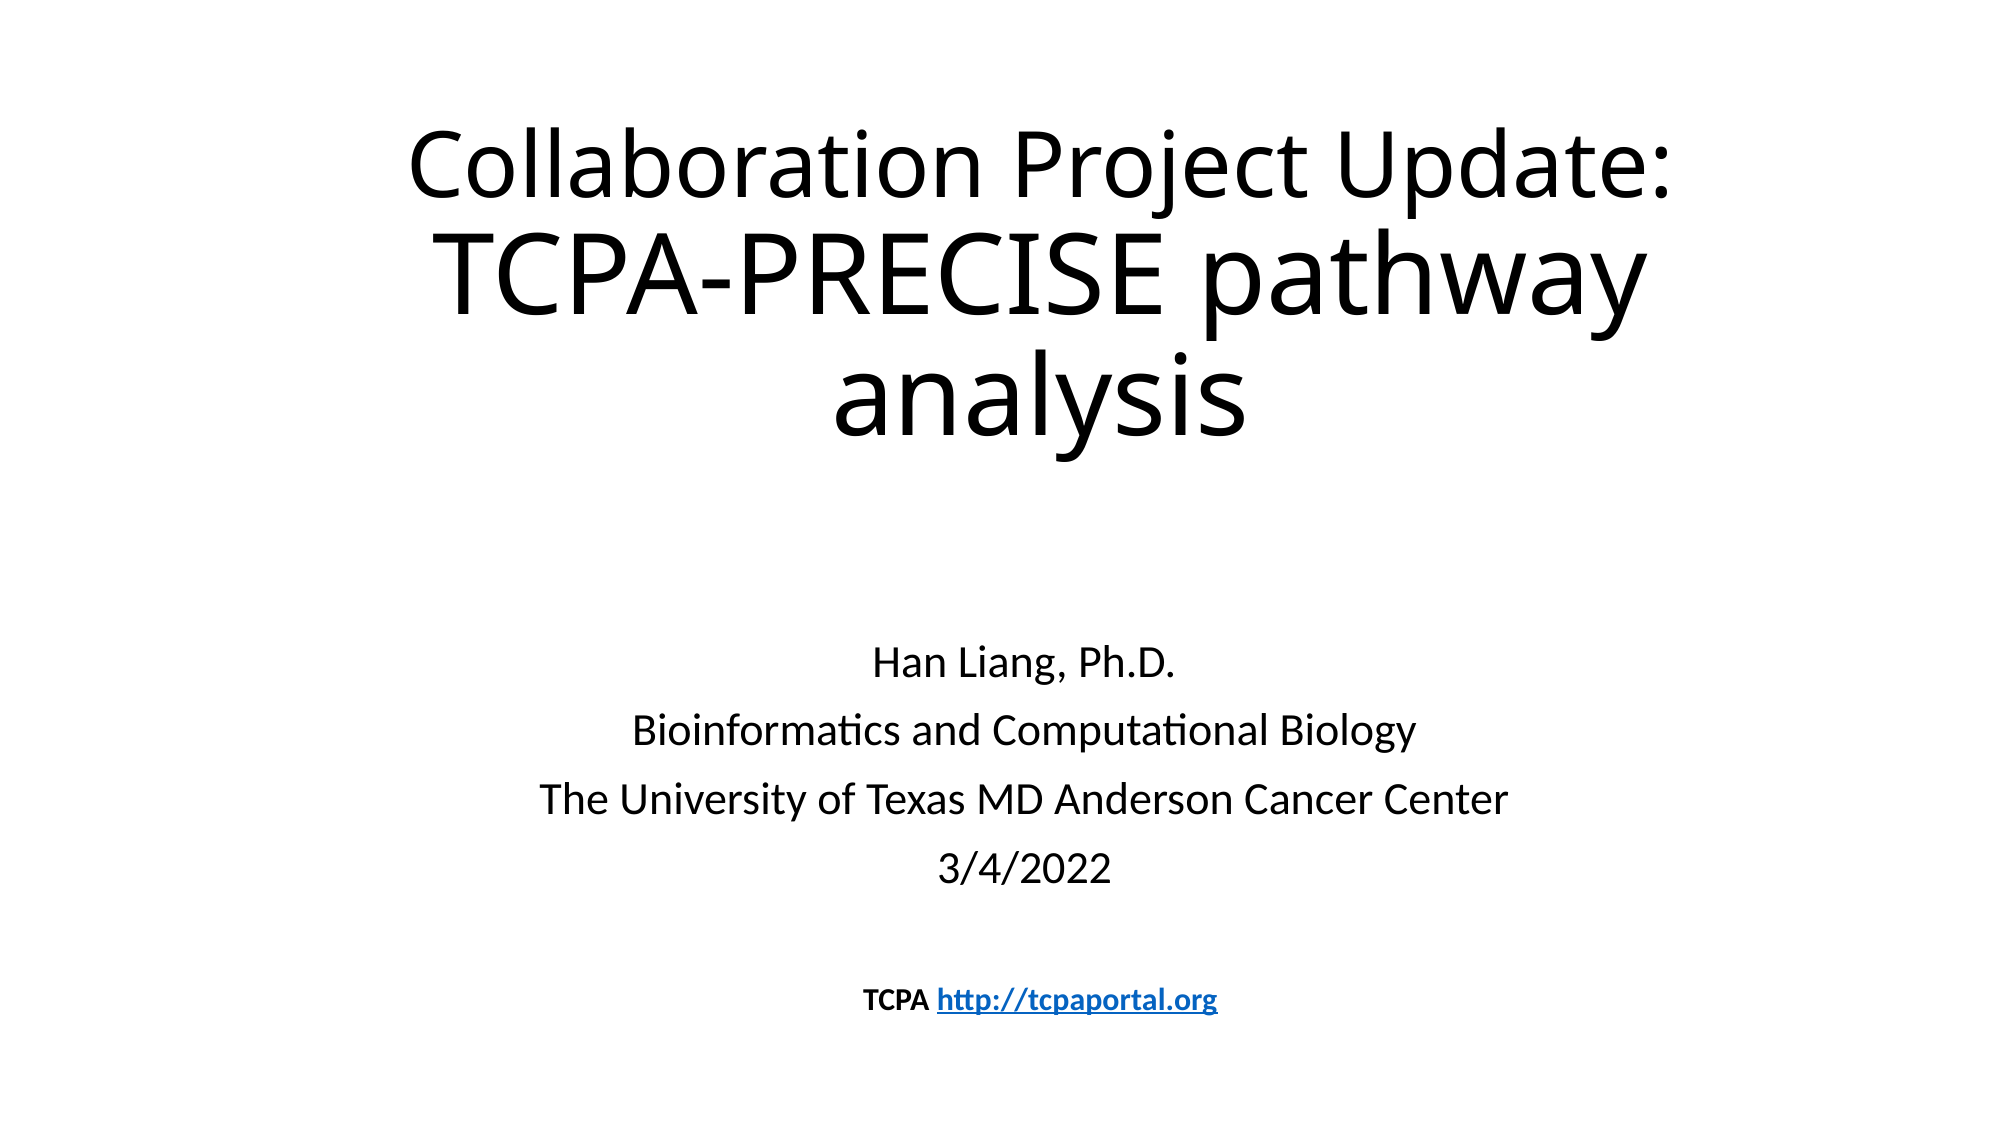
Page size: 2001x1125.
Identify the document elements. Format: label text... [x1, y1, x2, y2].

text_box TCPA http://tcpaportal.org [365, 970, 1716, 1025]
title Collaboration Project Update: TCPA-PRECISE pathway analysis [290, 75, 1791, 468]
subtitle Han Liang, Ph.D. Bioinformatics and Computational Biology The University of Texas MD Anderson Cancer Center 3/4/2022 [274, 629, 1775, 902]
